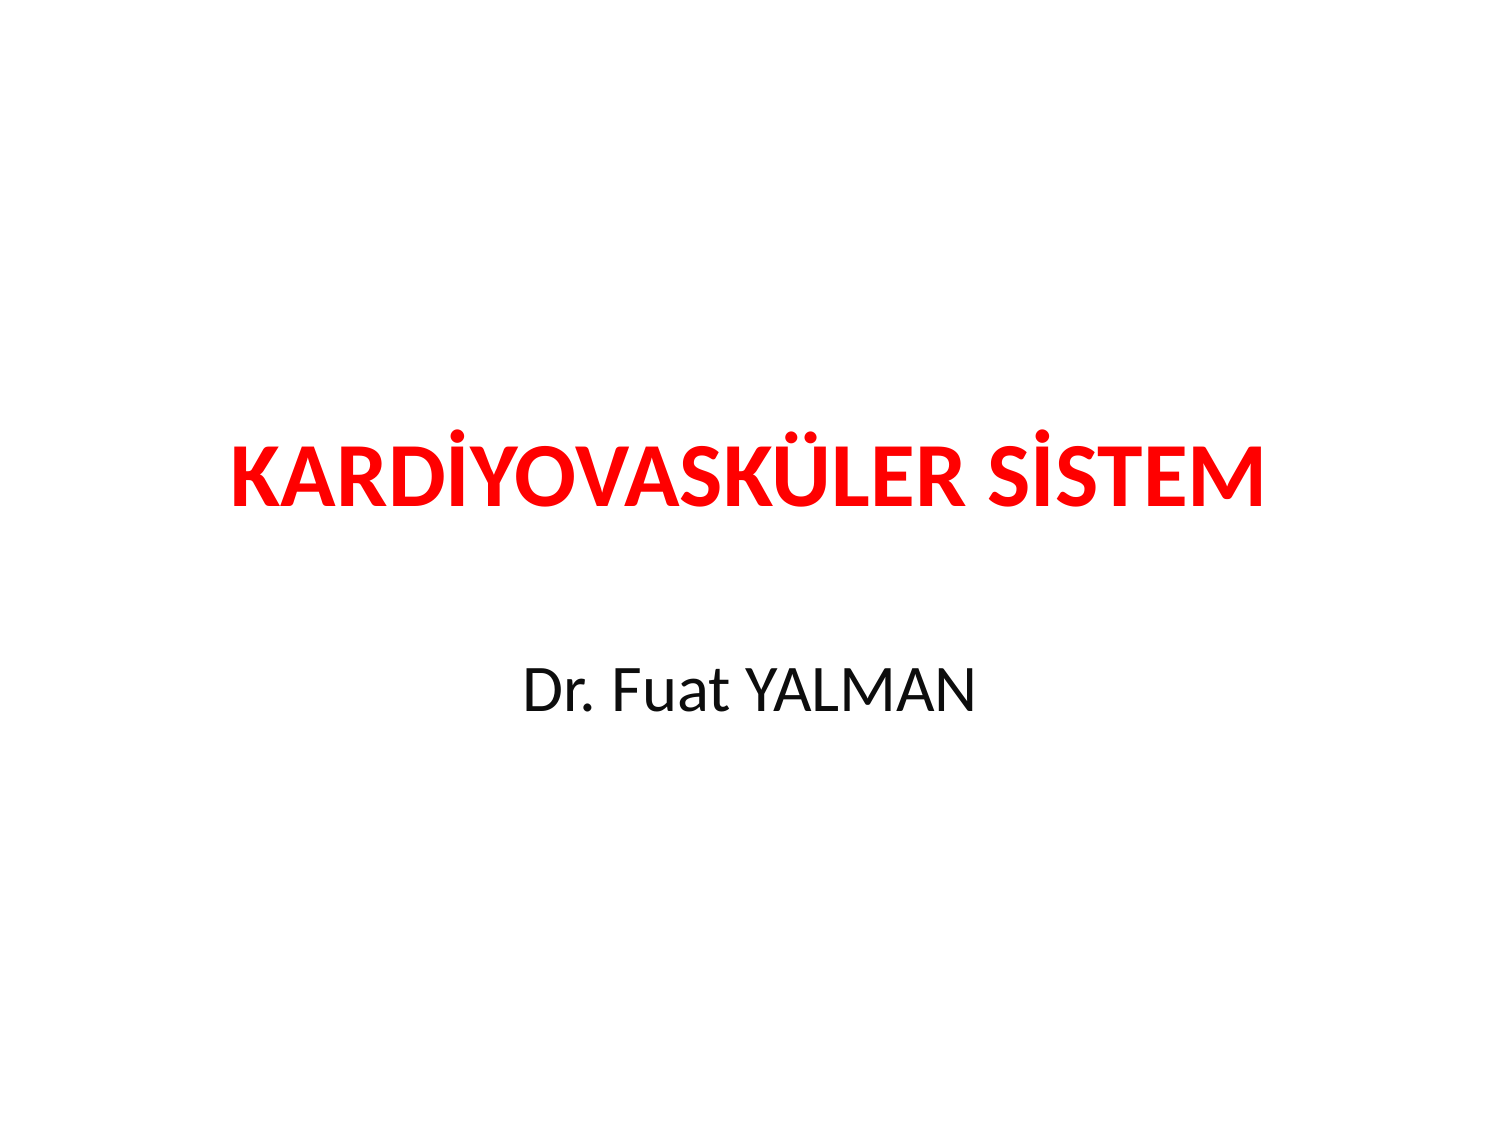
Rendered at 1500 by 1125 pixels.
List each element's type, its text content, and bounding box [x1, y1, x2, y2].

title KARDİYOVASKÜLER SİSTEM [112, 349, 1388, 591]
subtitle Dr. Fuat YALMAN [225, 637, 1275, 925]
